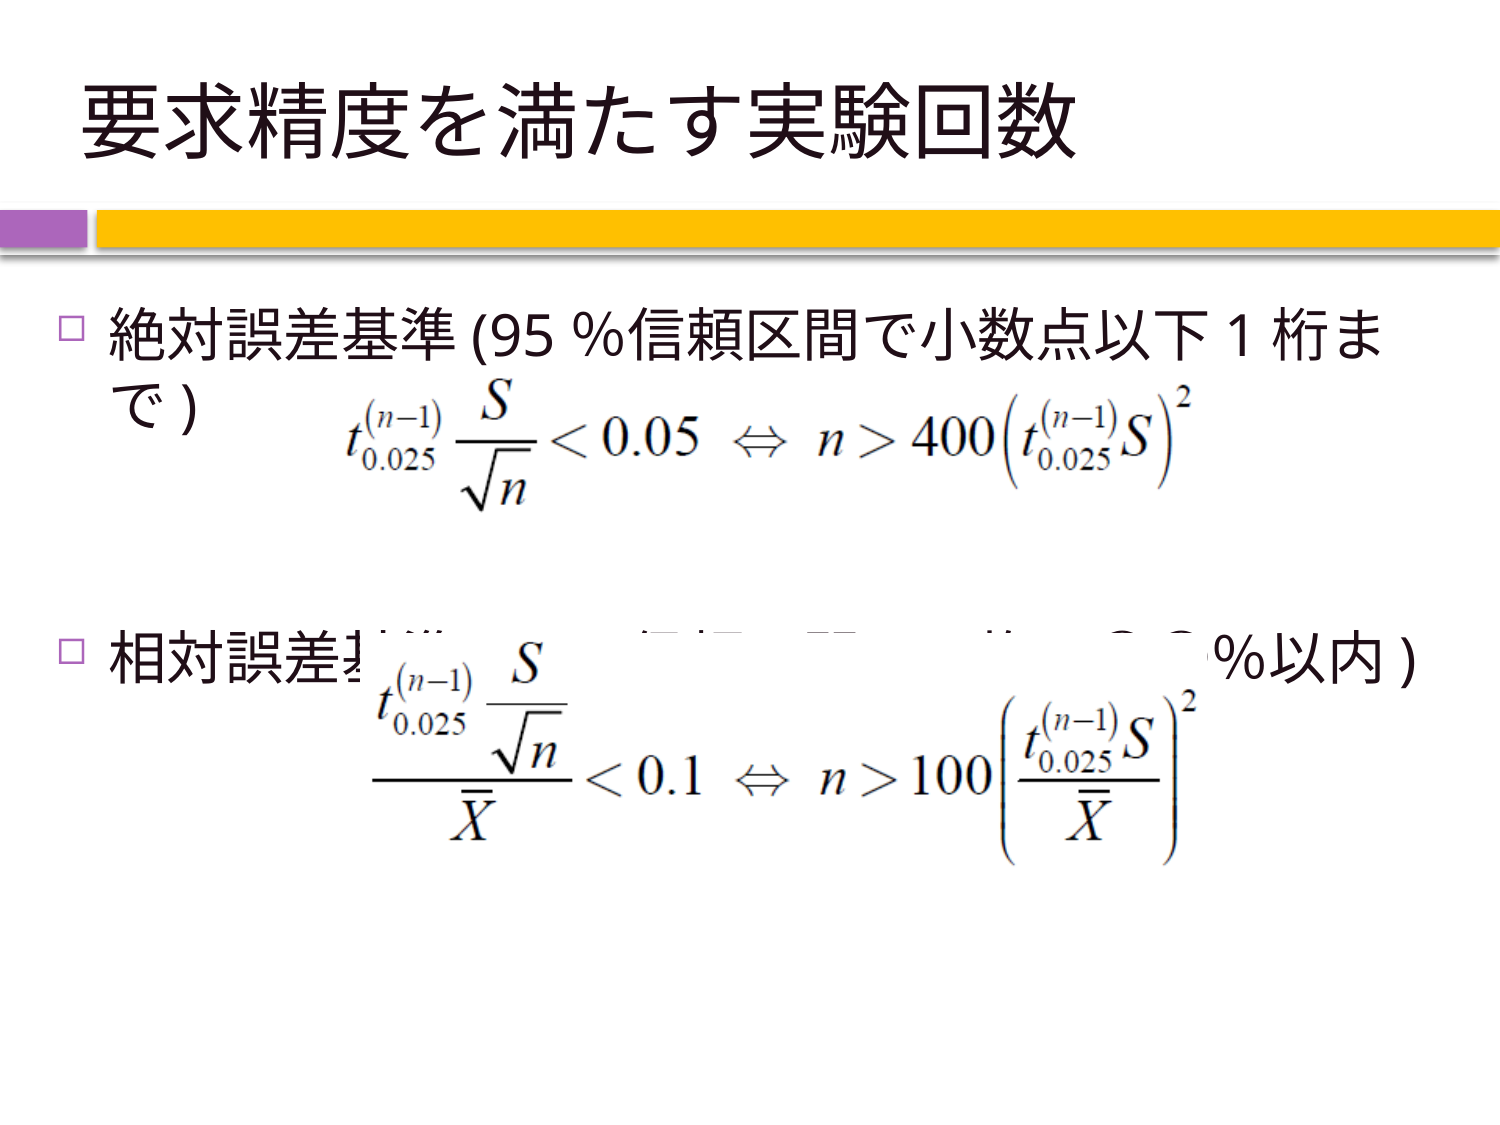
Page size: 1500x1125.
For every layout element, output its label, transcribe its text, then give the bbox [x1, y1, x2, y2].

picture [359, 632, 1208, 878]
title 要求精度を満たす実験回数 [64, 37, 1436, 200]
list 絶対誤差基準(95％信頼区間で小数点以下1桁まで) 相対誤差基準(95％信頼区間で平均の○○％以内) [41, 290, 1459, 1094]
picture [337, 371, 1200, 516]
